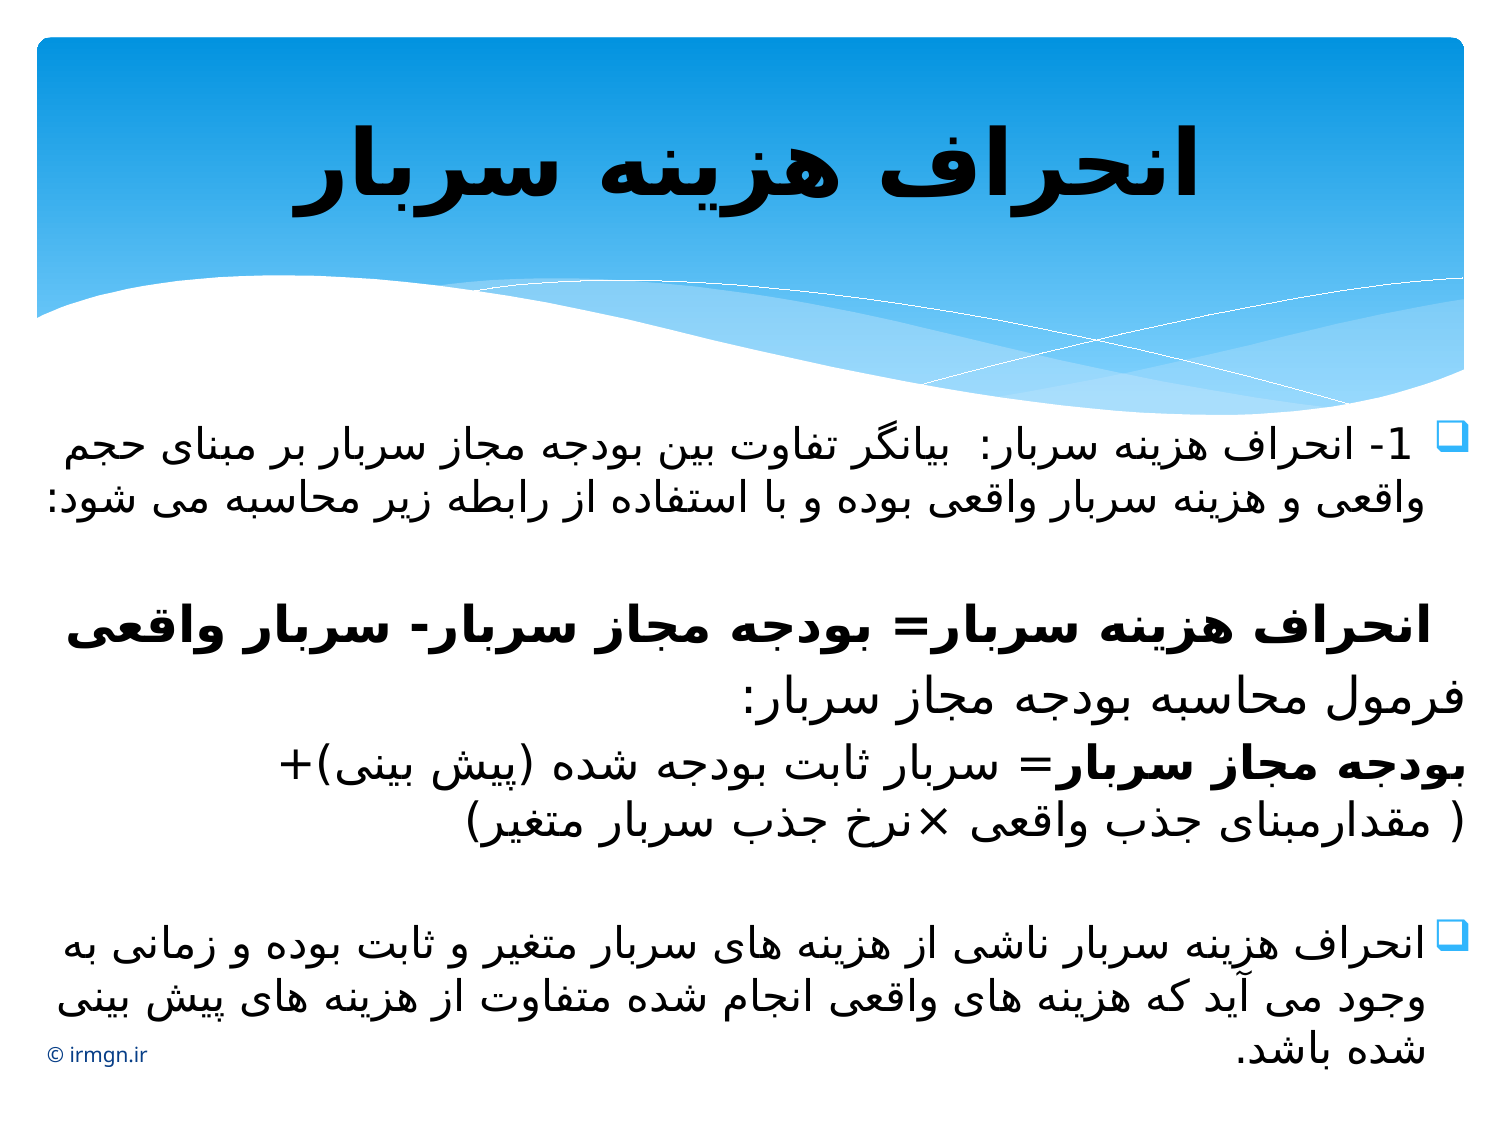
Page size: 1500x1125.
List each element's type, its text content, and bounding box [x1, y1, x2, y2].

footer © irmgn.ir [31, 1025, 653, 1086]
list 1- انحراف هزینه سربار: بیانگر تفاوت بین بودجه مجاز سربار بر مبنای حجم واقعی و هزینه سربار واقعی بوده و با استفاده از رابطه زیر محاسبه می شود: انحراف هزینه سربار= بودجه مجاز سربار- سربار واقعی فرمول محاسبه بودجه مجاز سربار: بودجه مجاز سربار= سربار ثابت بودجه شده (پیش بینی)+( مقدارمبنای جذب واقعی ×نرخ جذب سربار متغیر) انحراف هزینه سربار ناشی از هزینه های سربار متغیر و ثابت بوده و زمانی به وجود می آید که هزینه های واقعی انجام شده متفاوت از هزینه های پیش بینی شده باشد. [17, 408, 1483, 1094]
title انحراف هزینه سربار [75, 55, 1425, 261]
